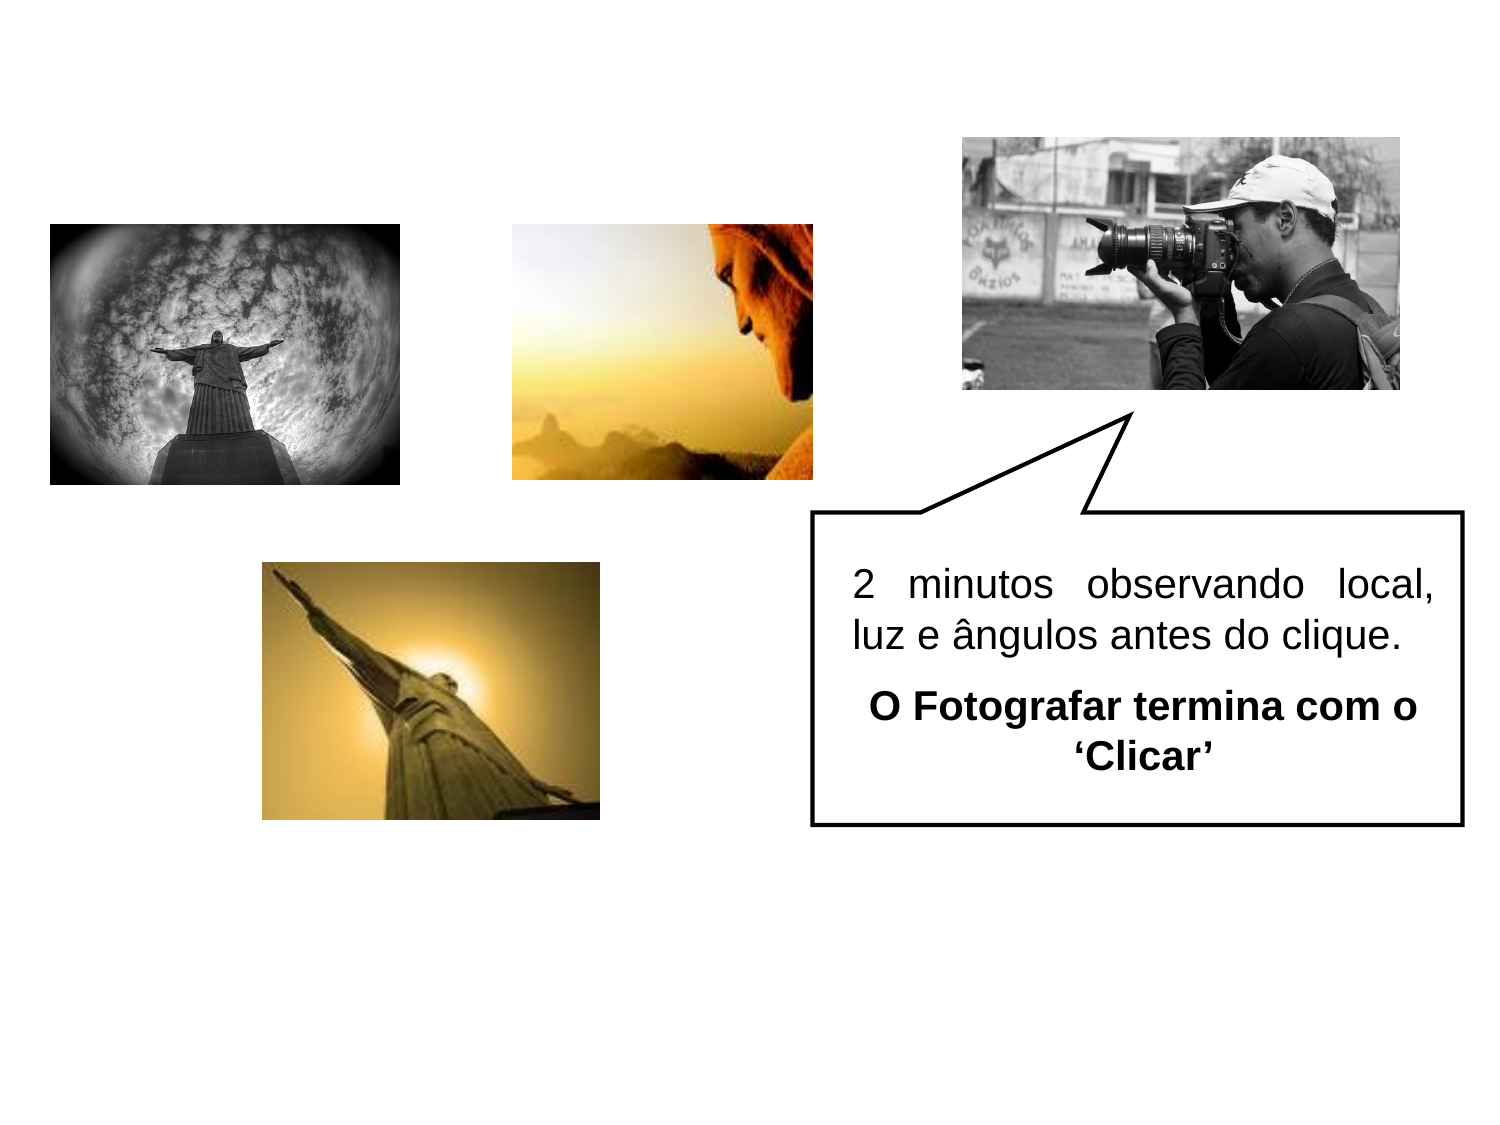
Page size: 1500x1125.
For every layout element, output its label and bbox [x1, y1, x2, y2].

picture [962, 137, 1400, 390]
picture [50, 224, 401, 485]
picture [512, 224, 813, 480]
text_box [812, 415, 1463, 825]
picture [262, 562, 601, 820]
